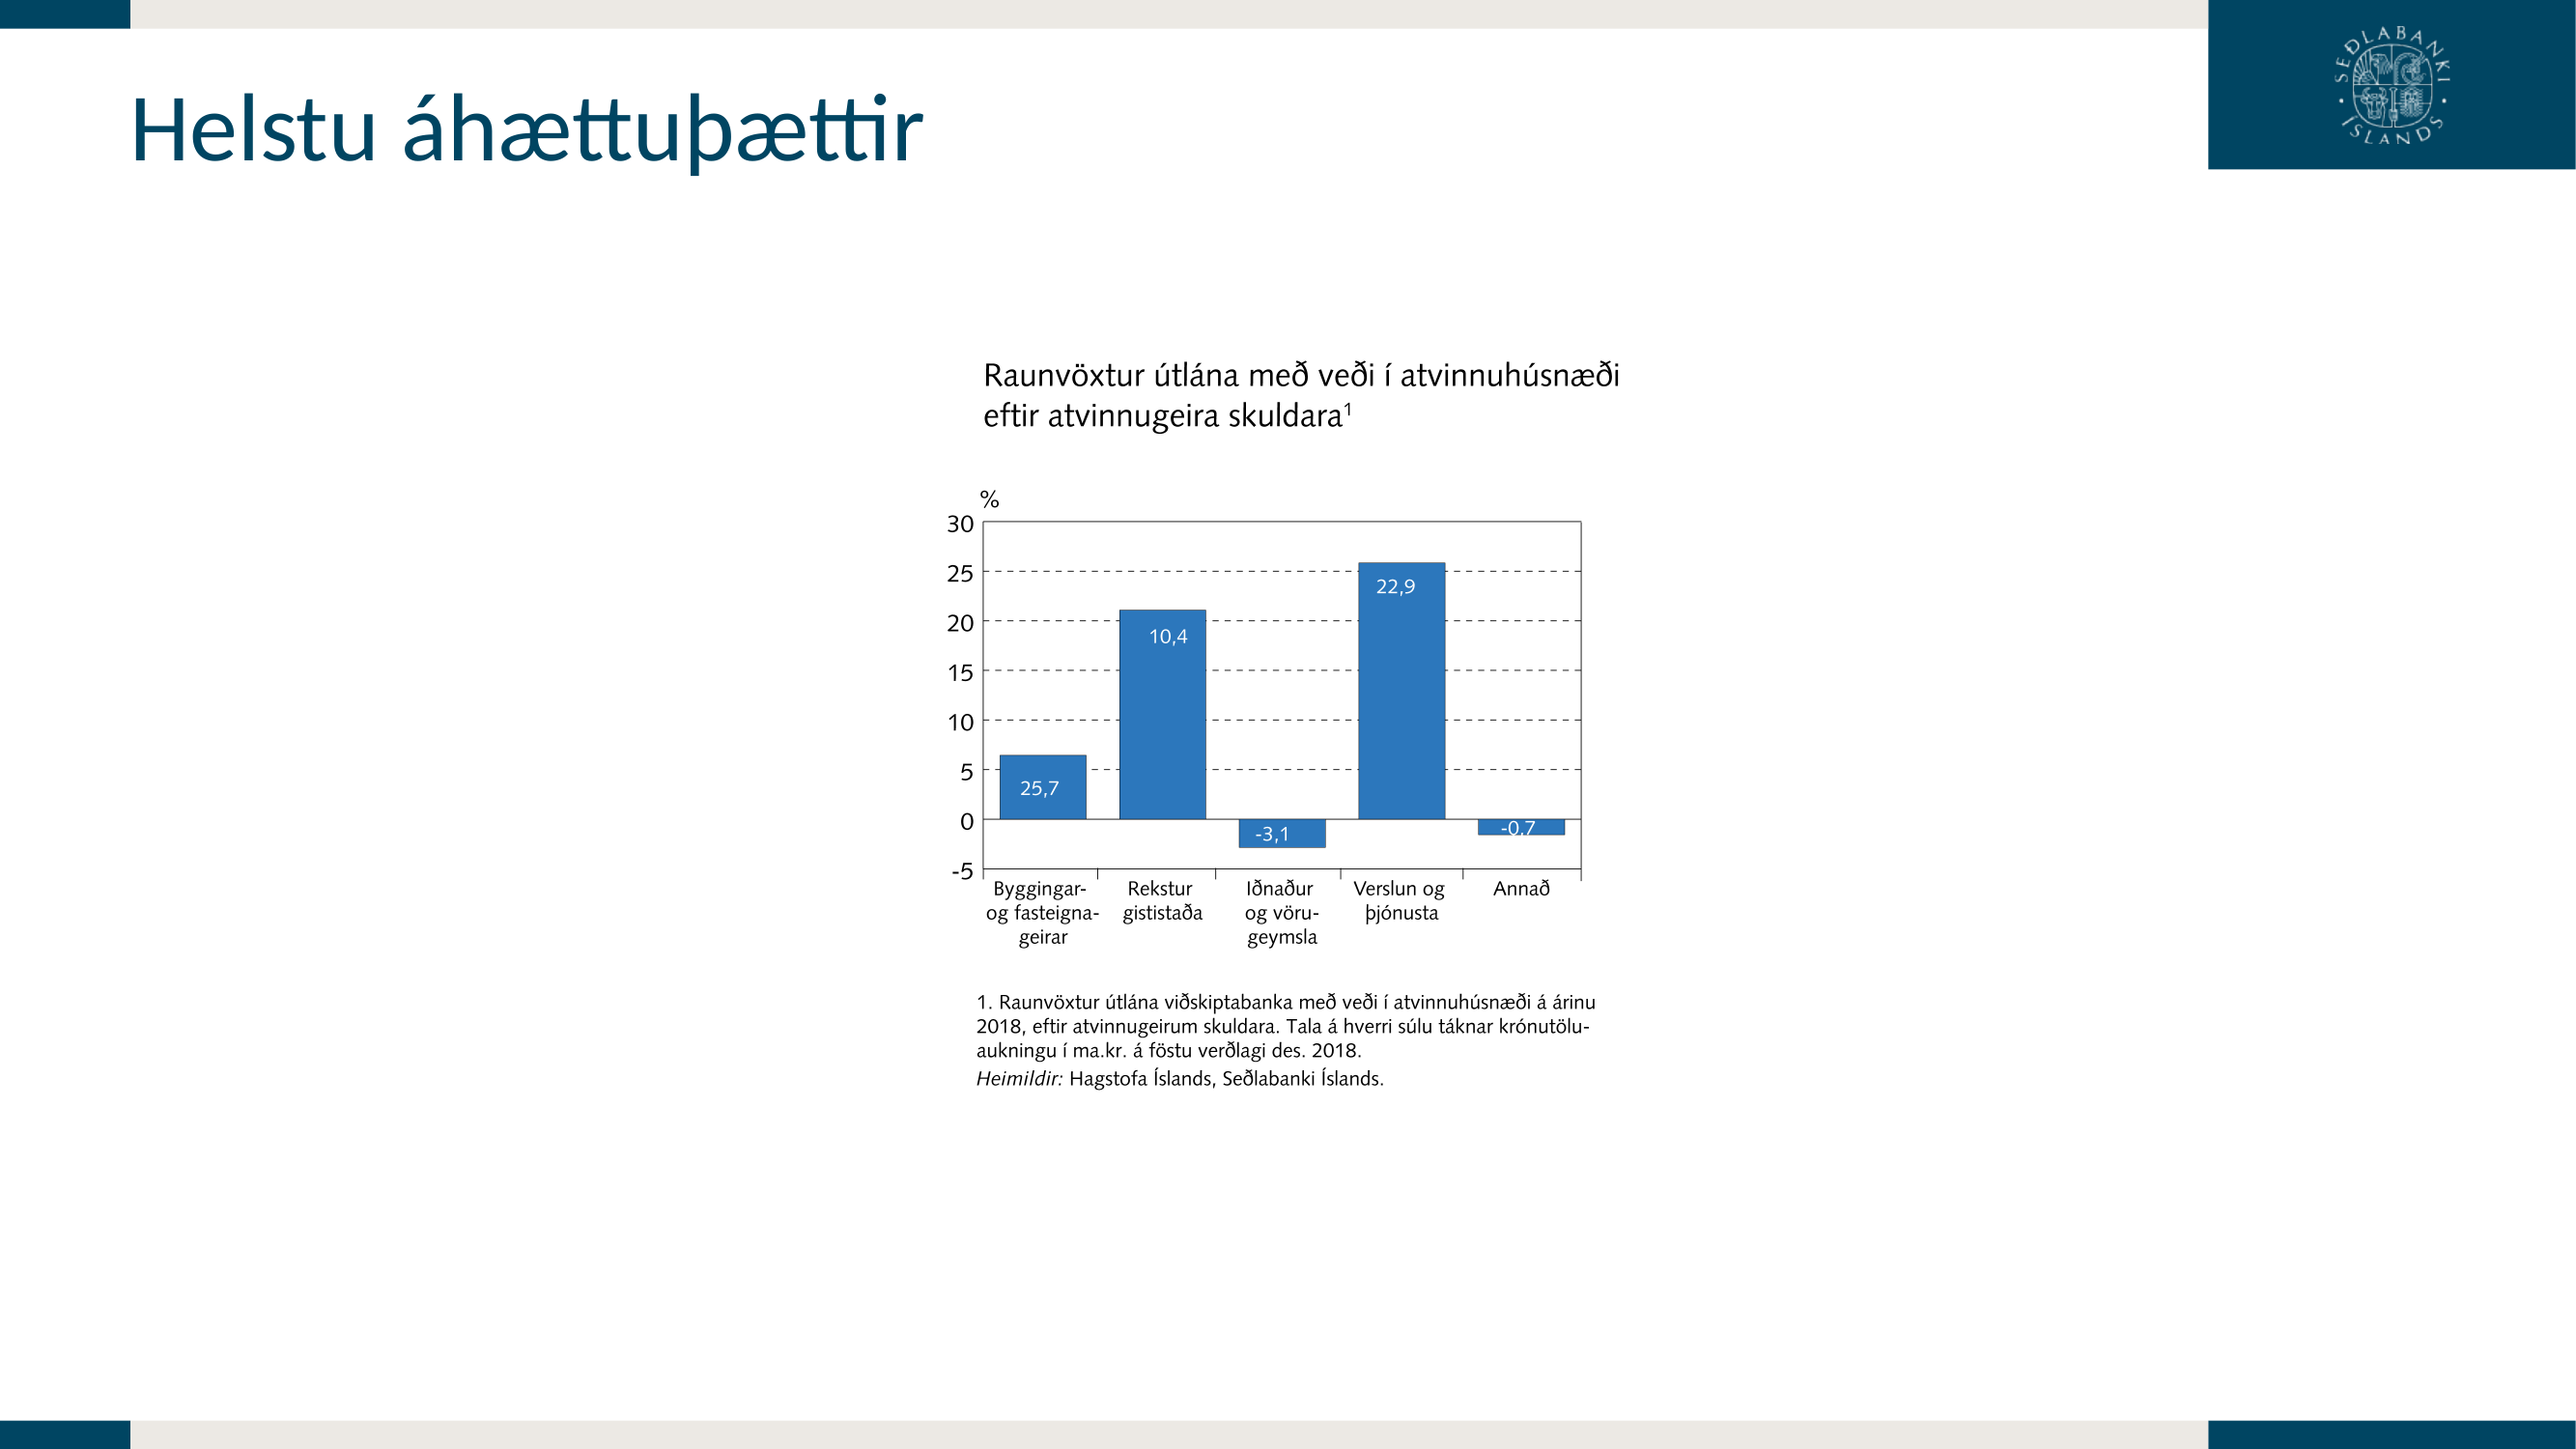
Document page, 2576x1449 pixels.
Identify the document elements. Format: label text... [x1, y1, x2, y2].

title Helstu áhættuþættir [129, 86, 2178, 290]
picture [946, 357, 1629, 1091]
